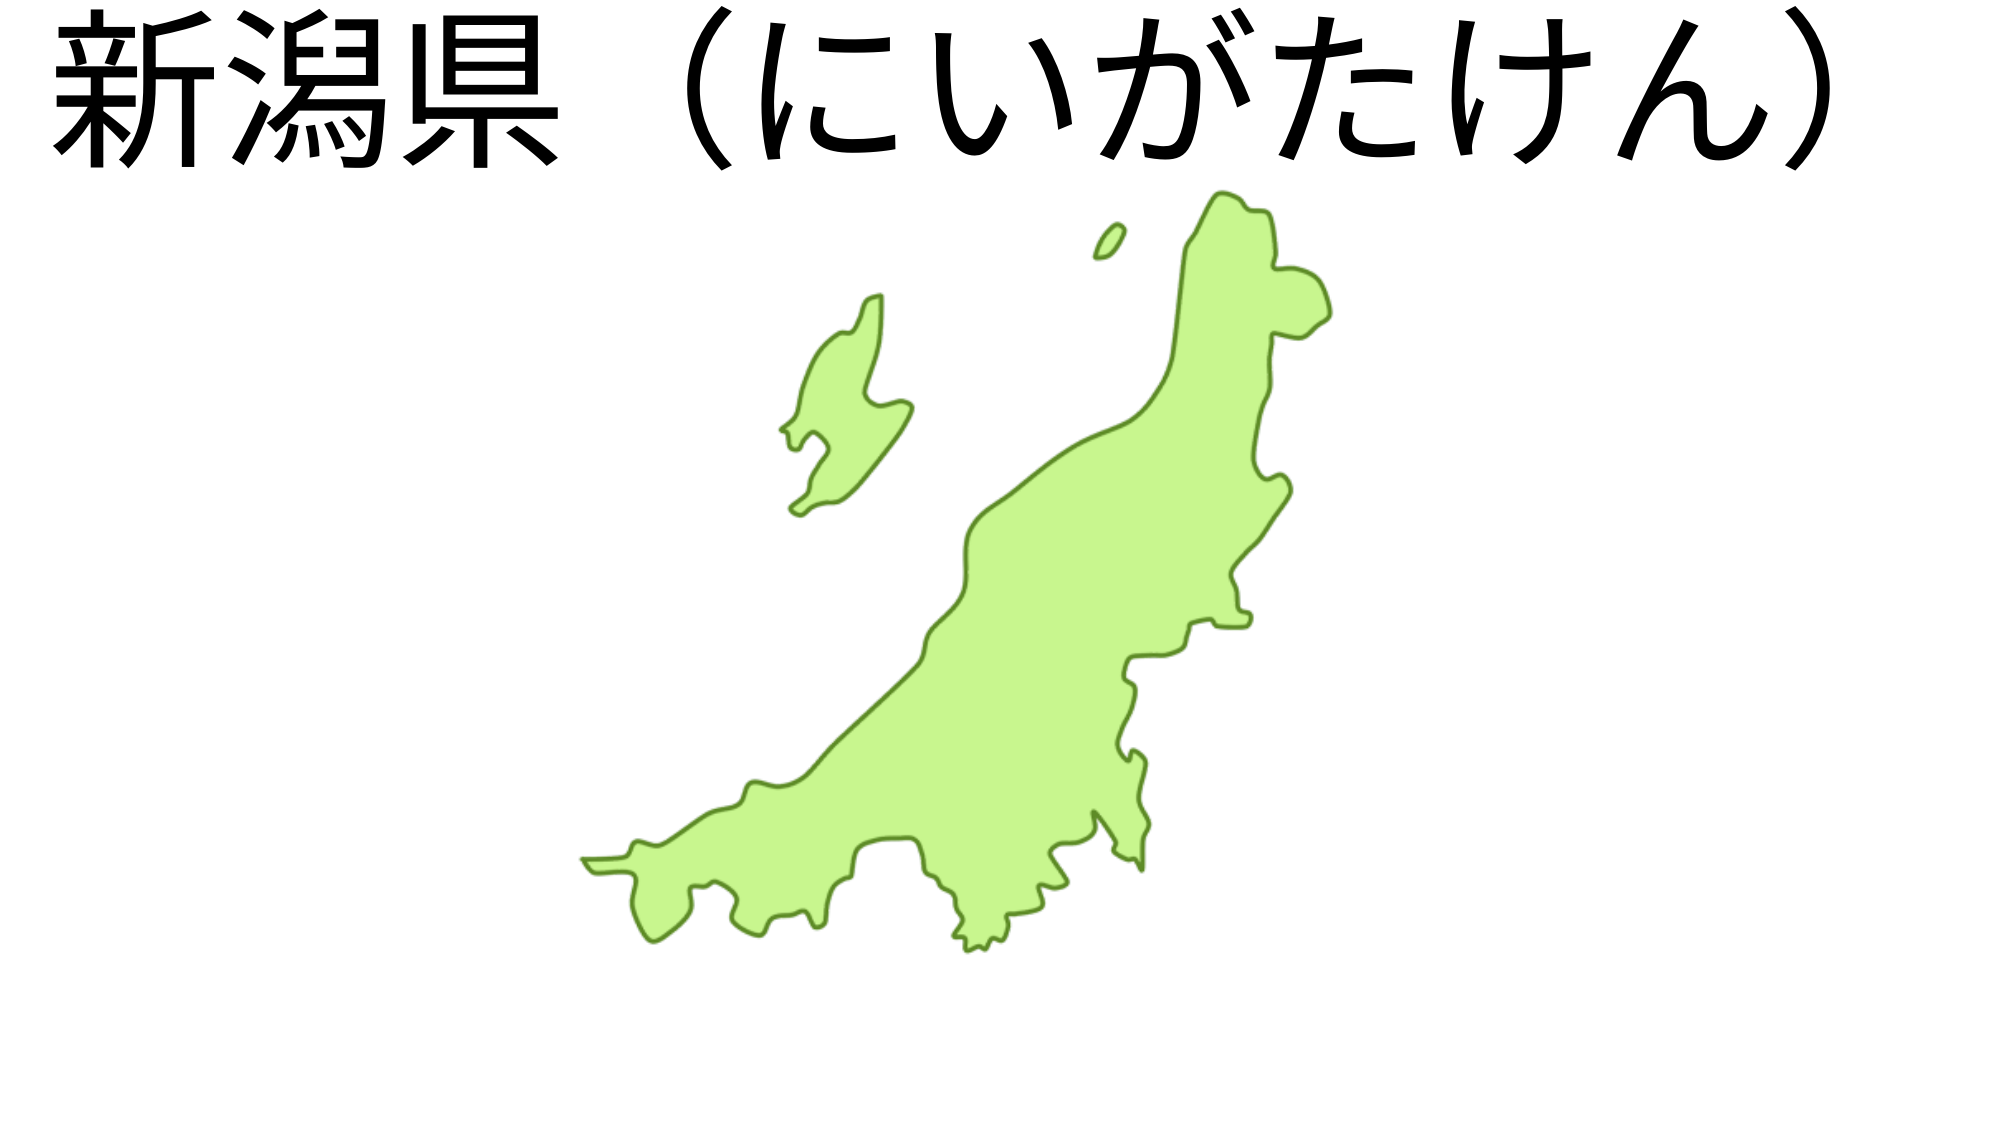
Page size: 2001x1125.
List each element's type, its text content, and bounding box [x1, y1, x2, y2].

text_box 新潟県（にいがたけん） [0, 0, 2000, 197]
picture [546, 159, 1373, 986]
